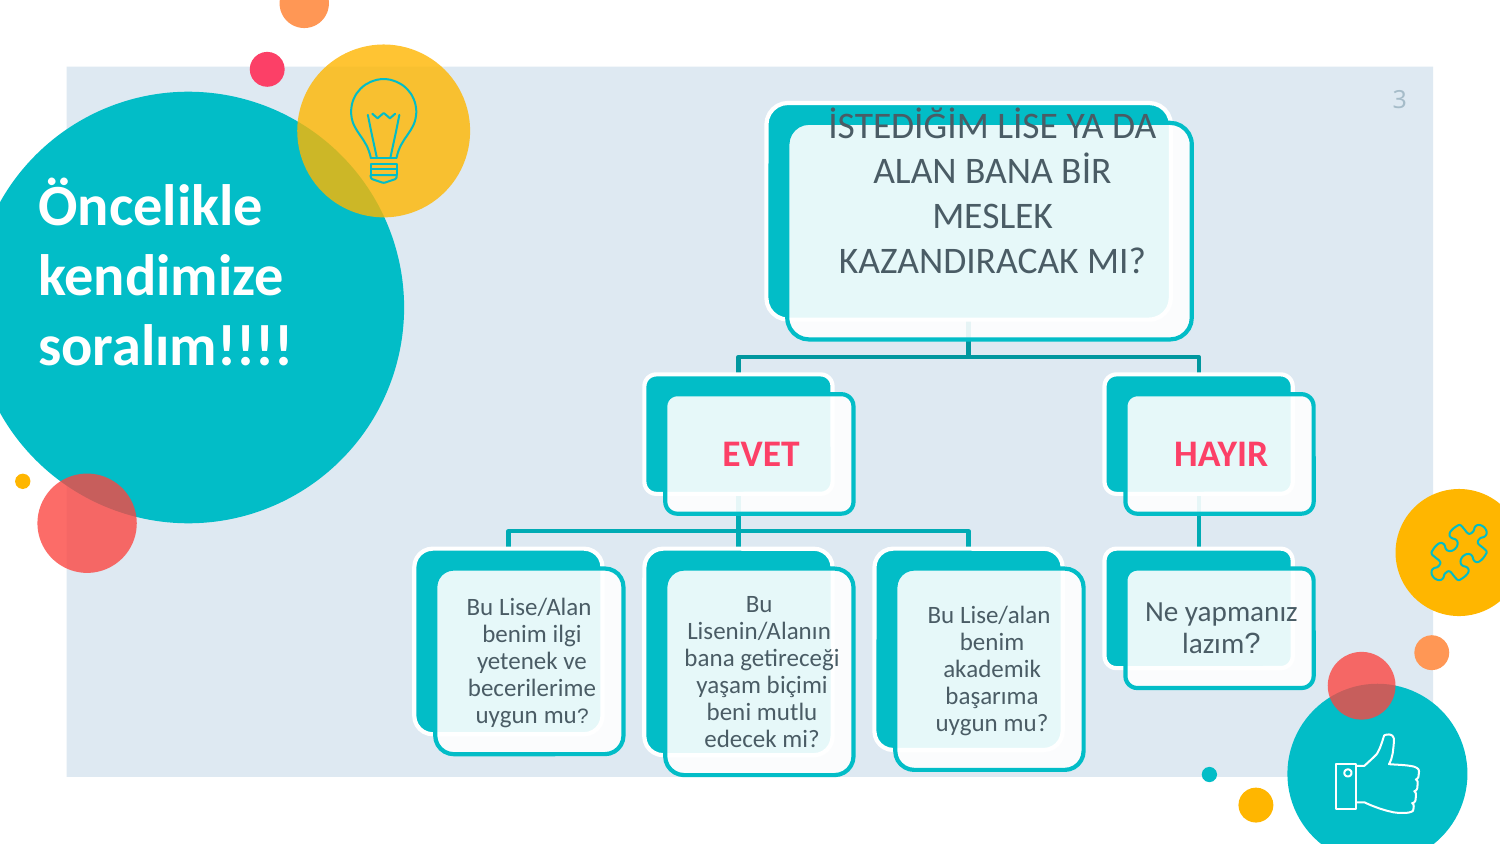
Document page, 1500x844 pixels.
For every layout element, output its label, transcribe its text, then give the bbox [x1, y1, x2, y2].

slide_number 3 [1331, 68, 1422, 134]
title Öncelikle kendimize soralım!!!! [23, 91, 375, 524]
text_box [396, 102, 1332, 776]
